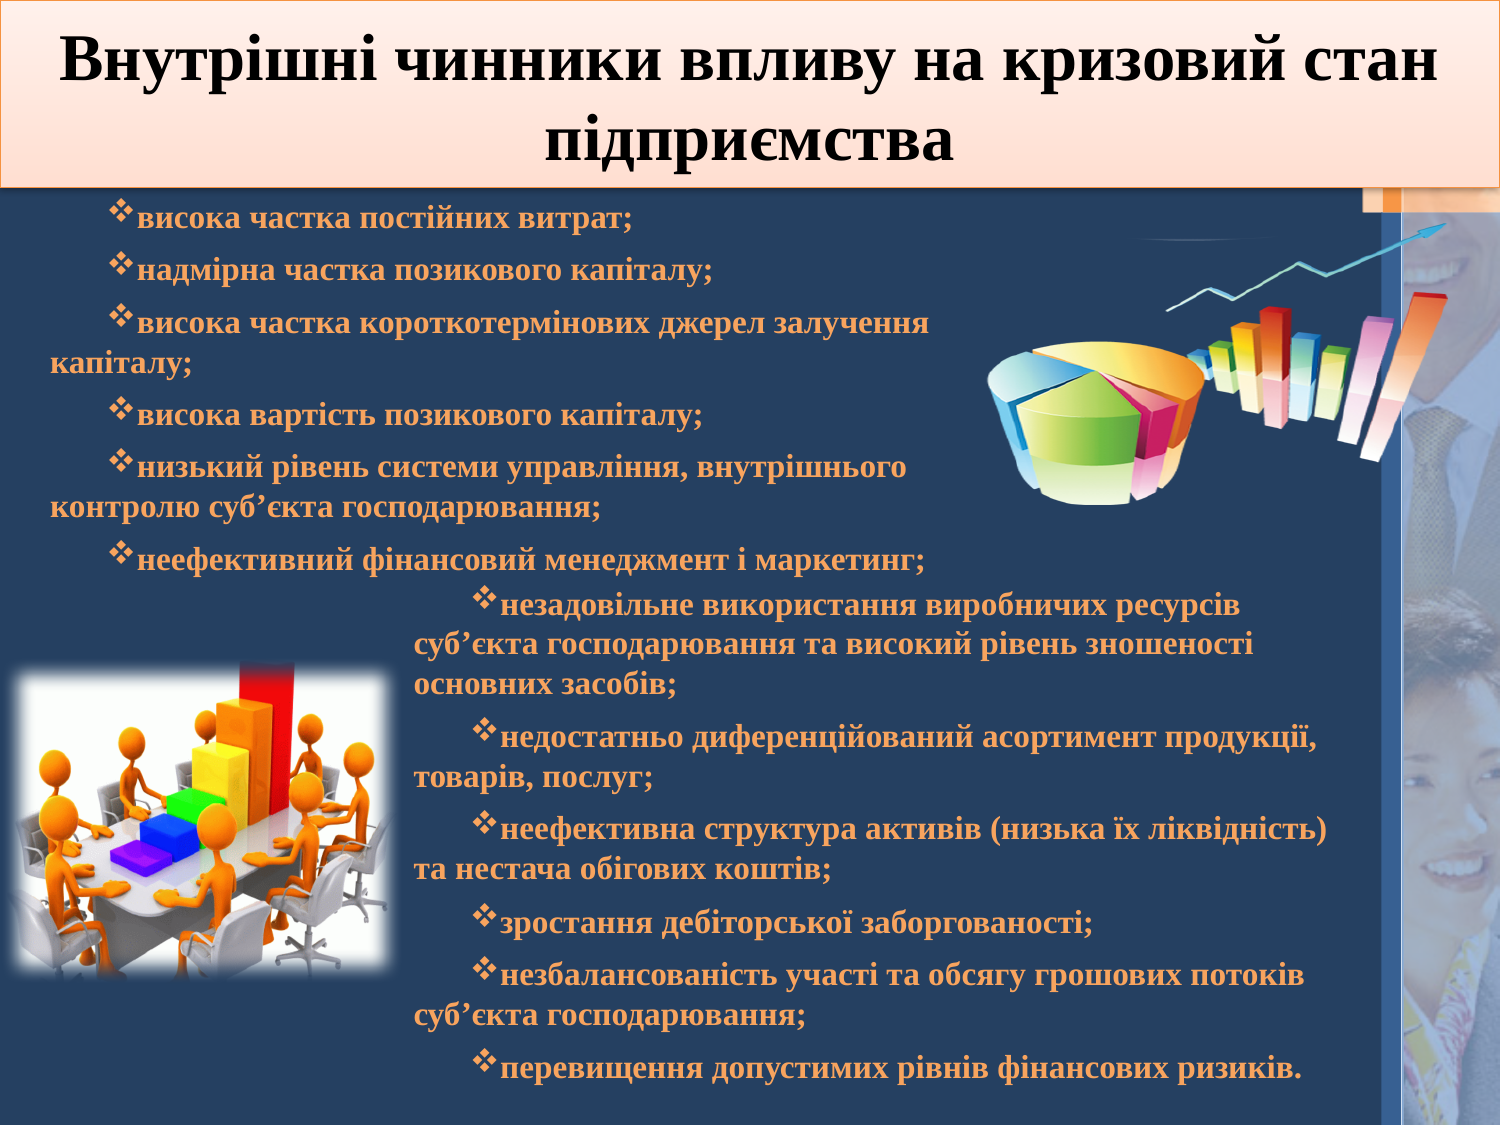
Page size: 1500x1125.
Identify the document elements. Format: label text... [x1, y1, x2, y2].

picture [902, 188, 1500, 1125]
title Внутрішні чинники впливу на кризовий стан підприємства [0, 0, 1500, 188]
list висока частка постійних витрат; надмірна частка позикового капіталу; висока частка короткотермінових джерел залучення капіталу; висока вартість позикового капіталу; низький рівень системи управління, внутрішнього контролю суб’єкта господарювання; неефективний фінансовий менеджмент і маркетинг; [35, 187, 1079, 551]
list незадовільне використання виробничих ресурсів суб’єкта господарювання та високий рівень зношеності основних засобів; недостатньо диференційований асортимент продукції, товарів, послуг; неефективна структура активів (низька їх ліквідність) та нестача обігових коштів; зростання дебіторської заборгованості; незбалансованість участі та обсягу грошових потоків суб’єкта господарювання; перевищення допустимих рівнів фінансових ризиків. [398, 574, 1372, 1090]
picture [0, 655, 404, 985]
